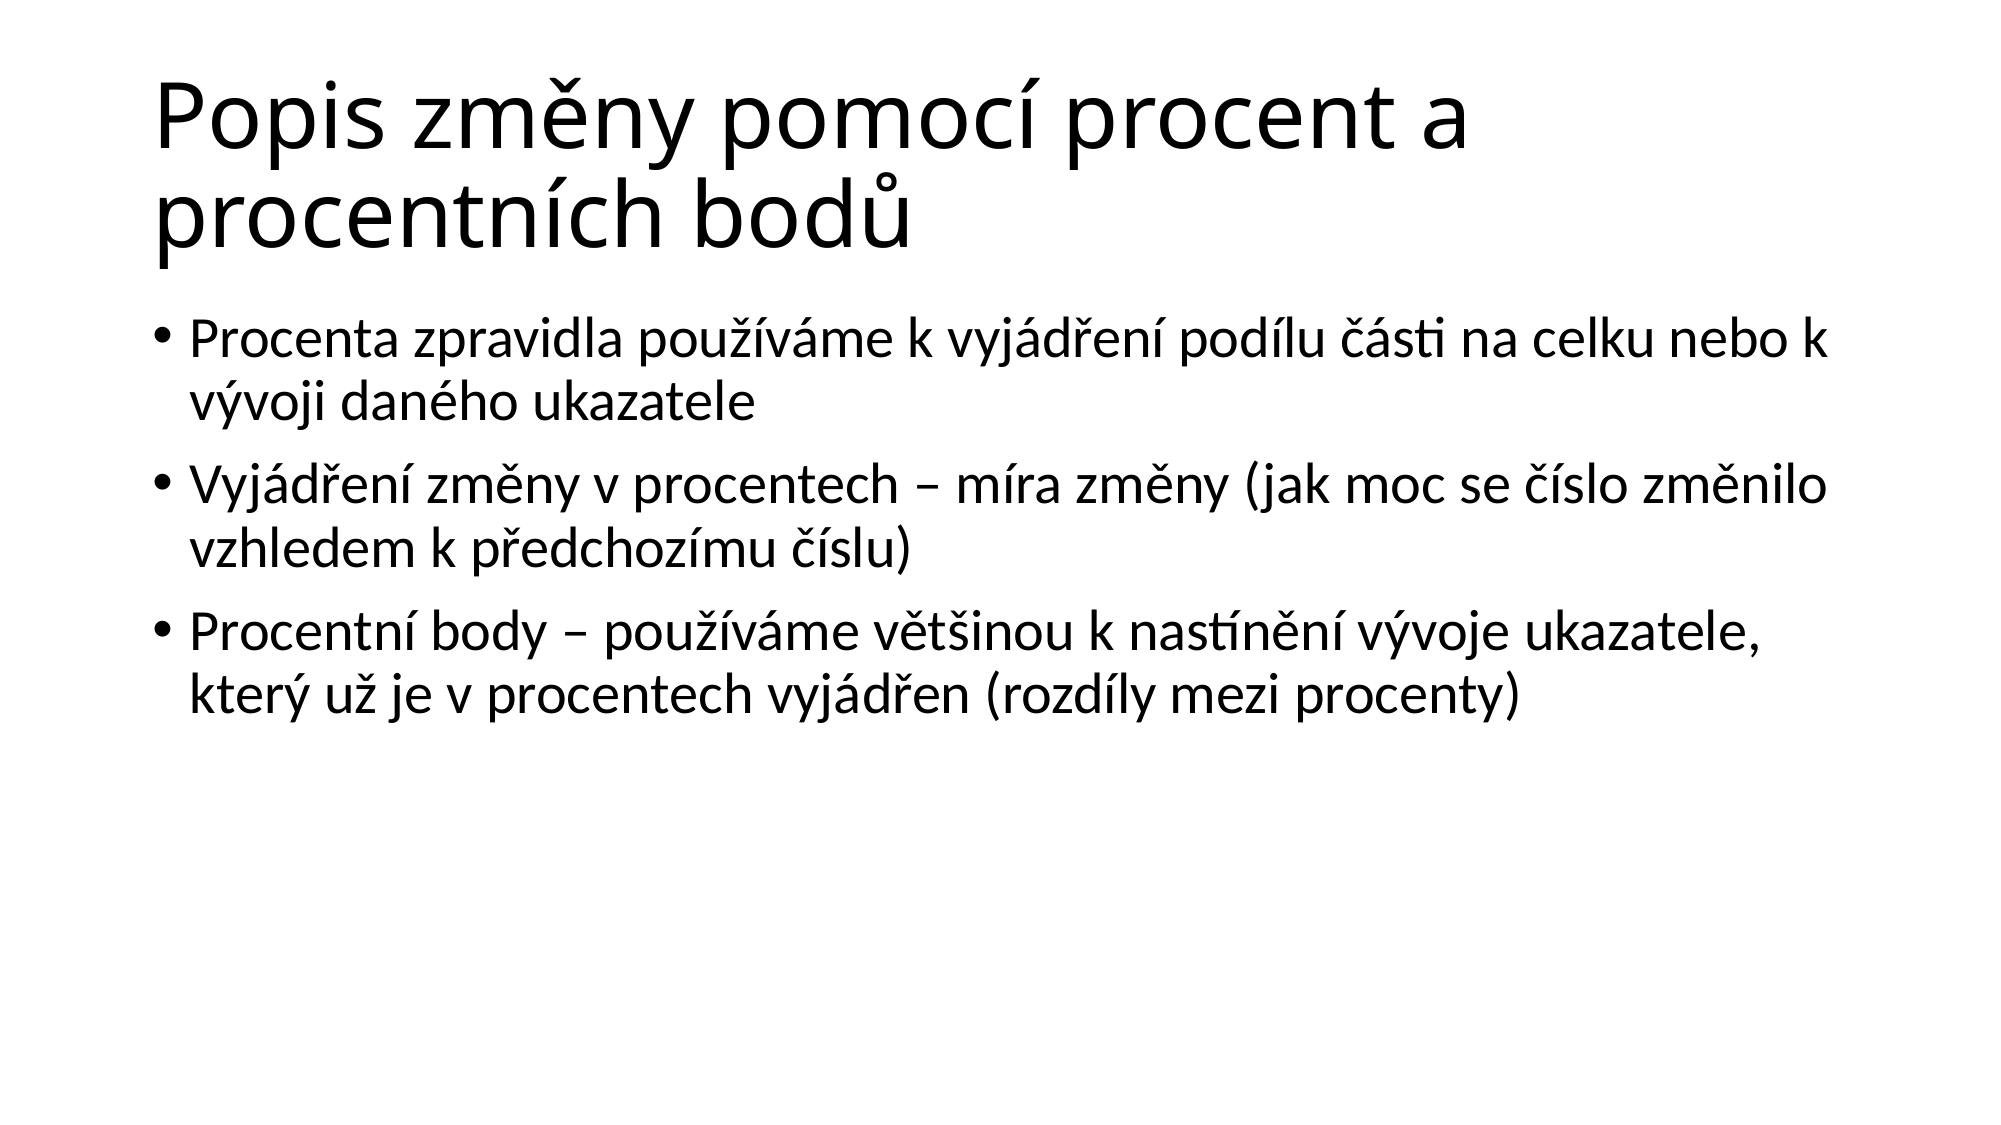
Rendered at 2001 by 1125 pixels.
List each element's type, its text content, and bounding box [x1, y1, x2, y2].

title Popis změny pomocí procent a procentních bodů [137, 59, 1863, 278]
list Procenta zpravidla používáme k vyjádření podílu části na celku nebo k vývoji daného ukazatele Vyjádření změny v procentech – míra změny (jak moc se číslo změnilo vzhledem k předchozímu číslu) Procentní body – používáme většinou k nastínění vývoje ukazatele, který už je v procentech vyjádřen (rozdíly mezi procenty) [137, 299, 1863, 1014]
